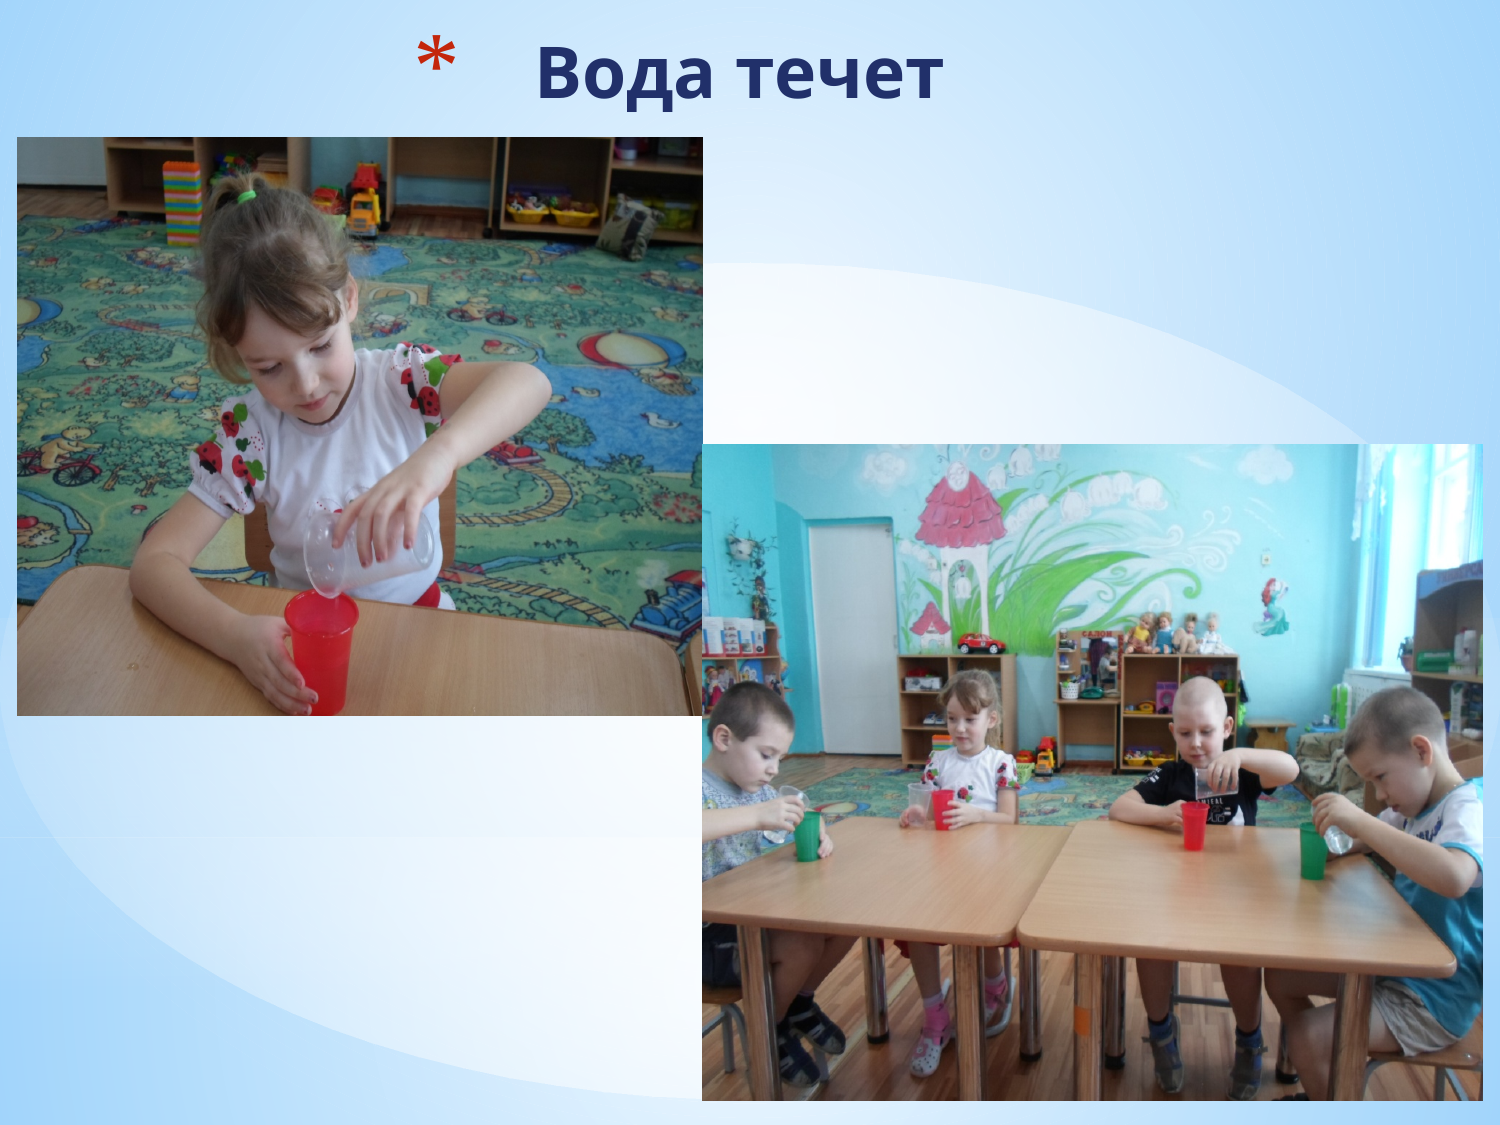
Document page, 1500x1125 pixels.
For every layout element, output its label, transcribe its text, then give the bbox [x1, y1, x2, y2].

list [17, 136, 703, 717]
picture [702, 444, 1483, 1101]
title Вода течет [183, 19, 1252, 207]
